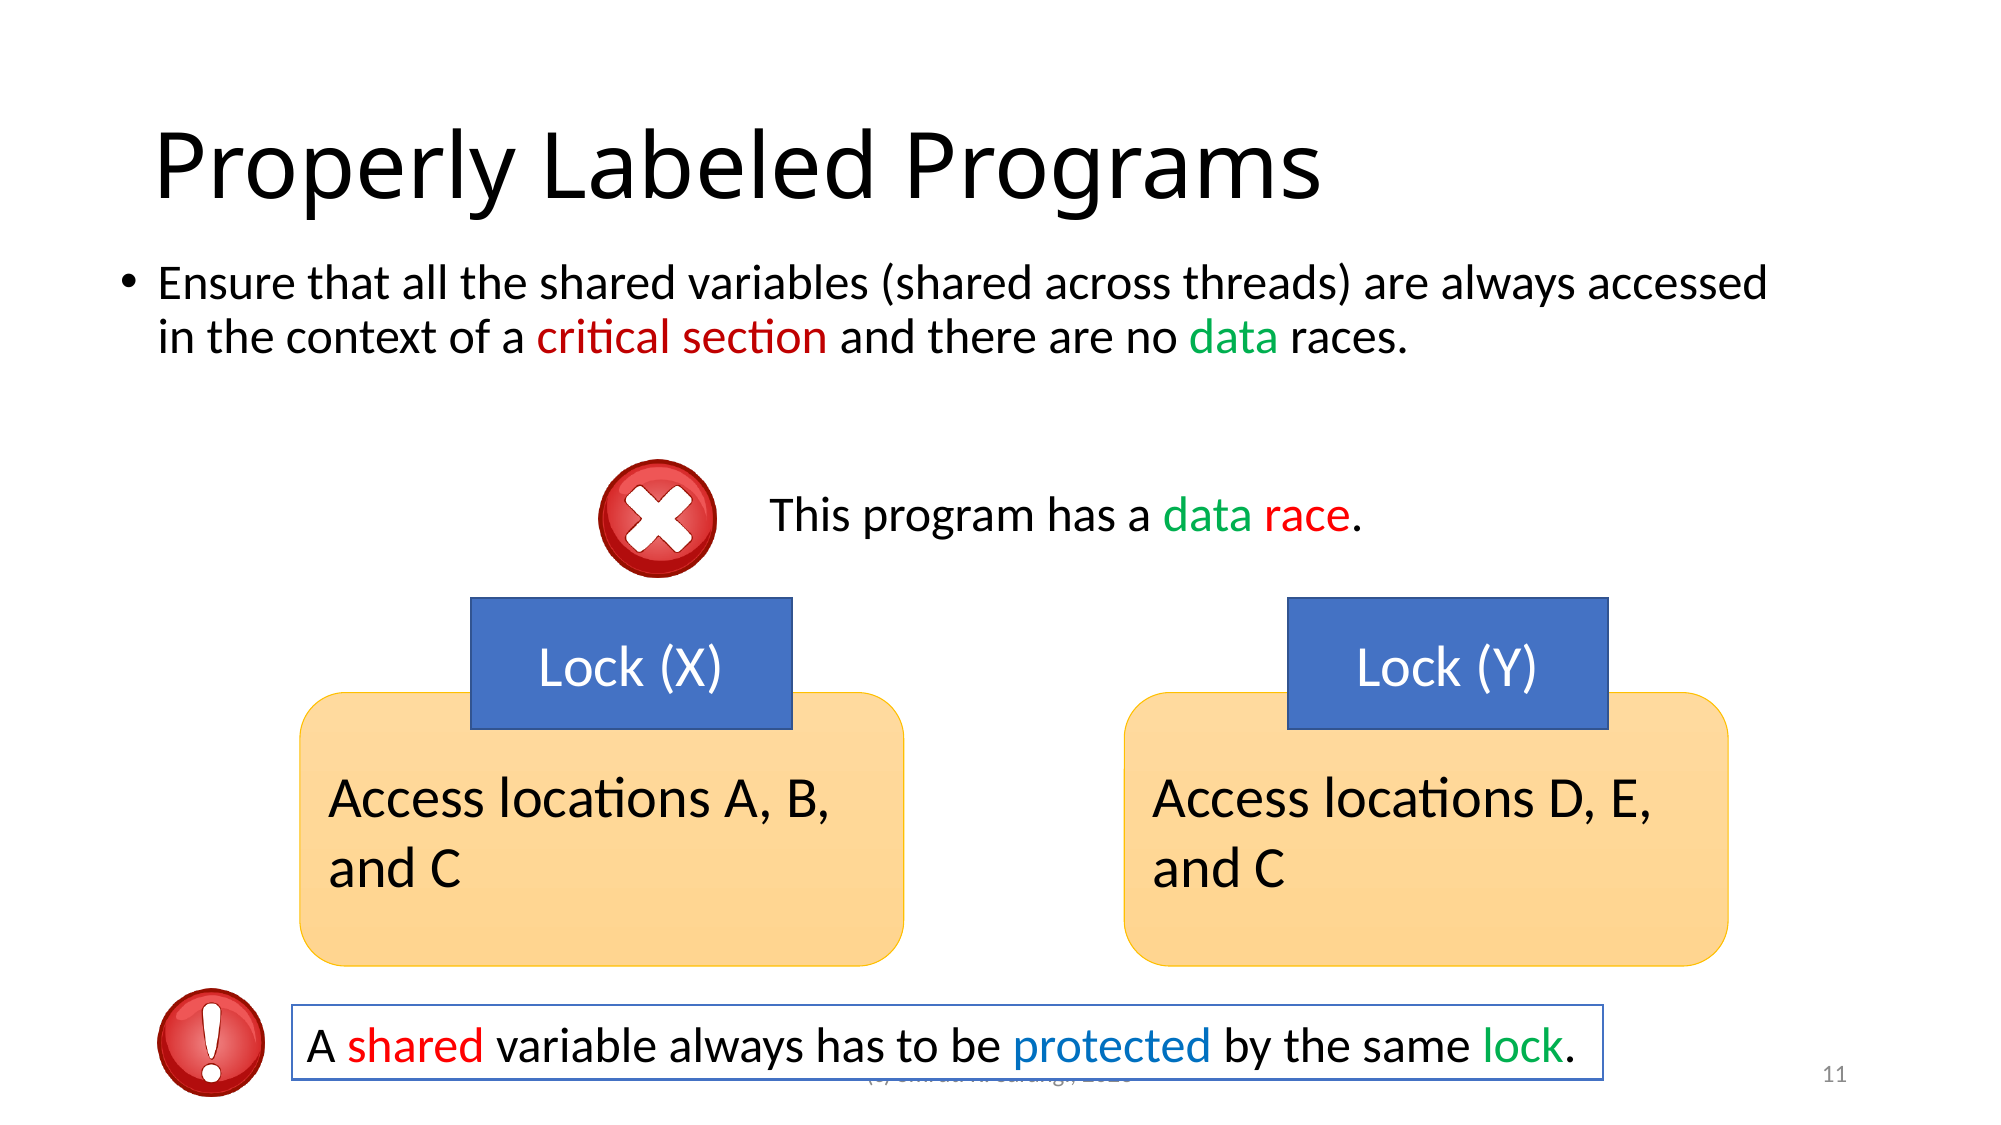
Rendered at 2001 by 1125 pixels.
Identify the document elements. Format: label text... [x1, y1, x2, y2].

list Ensure that all the shared variables (shared across threads) are always accessed in the context of a critical section and there are no data races. [105, 248, 1831, 496]
text_box Lock (Y) [1287, 597, 1609, 730]
text_box This program has a data race. [754, 473, 1379, 549]
text_box Access locations D, E, and C [1123, 692, 1729, 967]
text_box A shared variable always has to be protected by the same lock. [291, 1004, 1604, 1081]
title Properly Labeled Programs [137, 59, 1863, 278]
text_box Access locations A, B, and C [299, 692, 905, 967]
text_box Lock (X) [470, 597, 793, 730]
picture [157, 988, 265, 1097]
picture [598, 459, 717, 578]
slide_number 11 [1412, 1042, 1863, 1103]
footer (c) Smruti R. Sarangi, 2023 [662, 1042, 1338, 1103]
